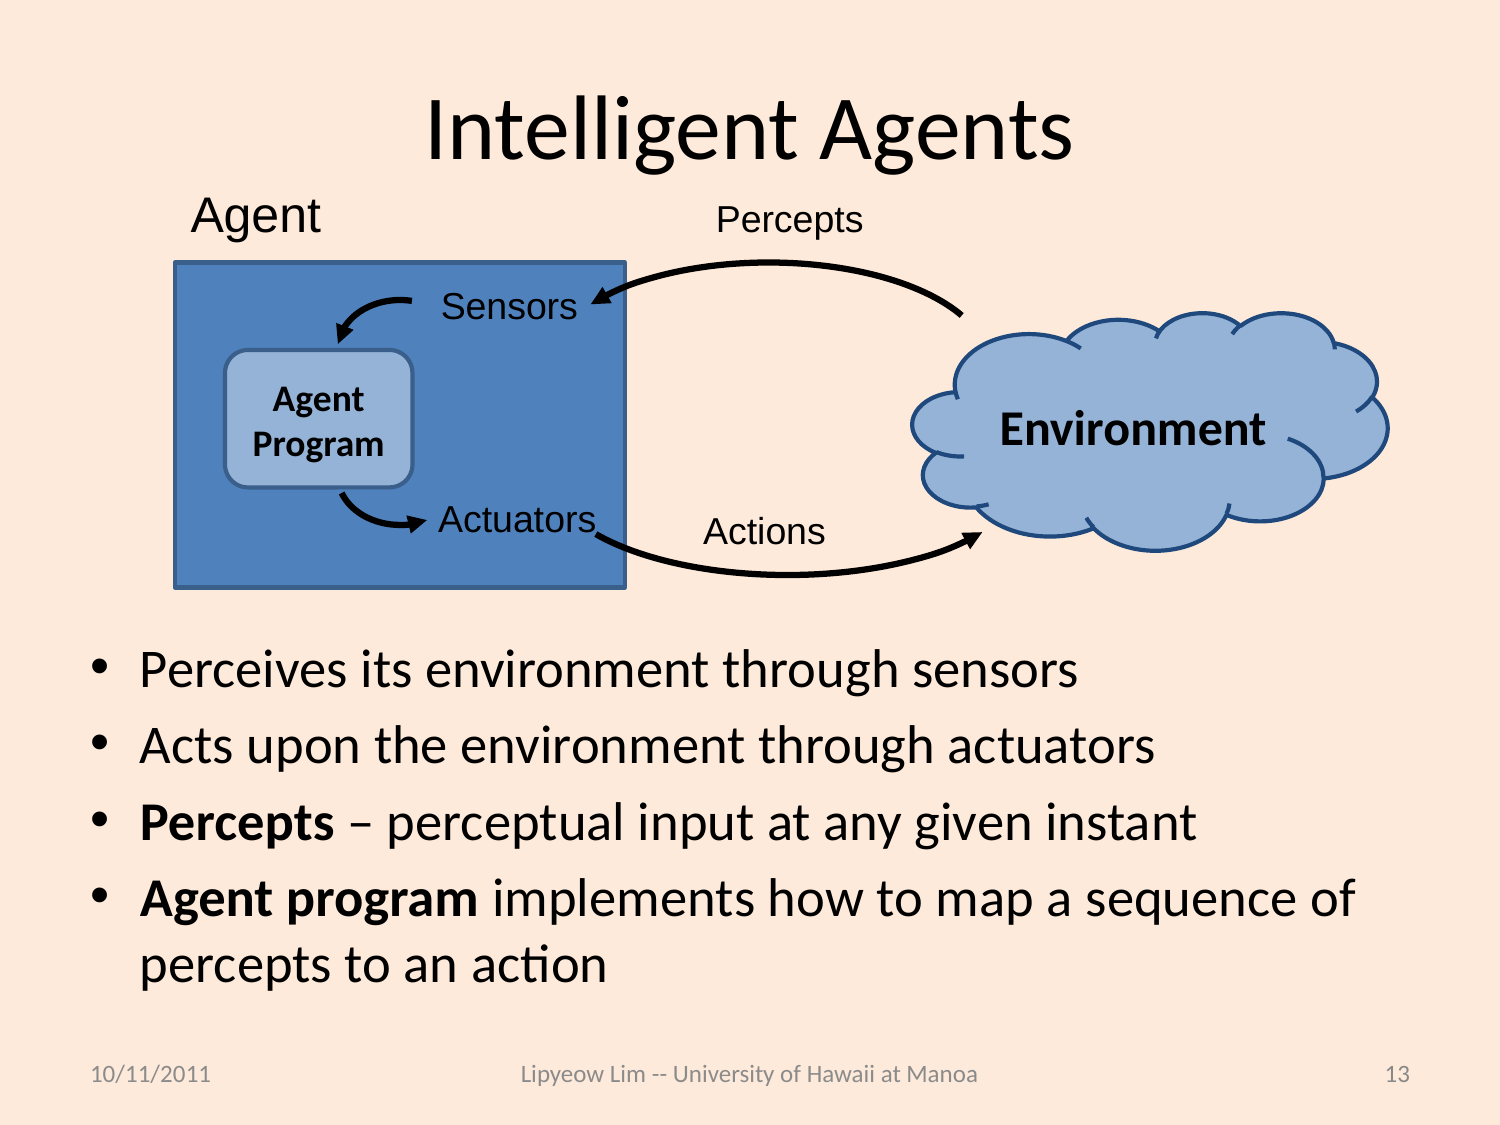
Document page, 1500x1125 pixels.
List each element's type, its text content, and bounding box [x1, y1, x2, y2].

title Intelligent Agents [74, 44, 1426, 201]
text_box Sensors [426, 274, 593, 335]
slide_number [75, 1042, 425, 1103]
text_box [340, 474, 427, 530]
slide_number 13 [1074, 1042, 1425, 1103]
text_box Agent [175, 174, 337, 250]
footer Lipyeow Lim -- University of Hawaii at Manoa [450, 1042, 1050, 1103]
text_box [335, 299, 413, 350]
text_box [173, 260, 627, 590]
text_box Agent Program [222, 347, 415, 490]
text_box [612, 474, 983, 576]
text_box Actions [688, 499, 841, 560]
text_box Percepts [700, 187, 879, 248]
text_box Environment [910, 311, 1390, 553]
text_box Actuators [423, 487, 612, 548]
text_box [593, 261, 963, 363]
list Perceives its environment through sensors Acts upon the environment through actuators Percepts – perceptual input at any given instant Agent program implements how to map a sequence of percepts to an action [74, 624, 1426, 1006]
